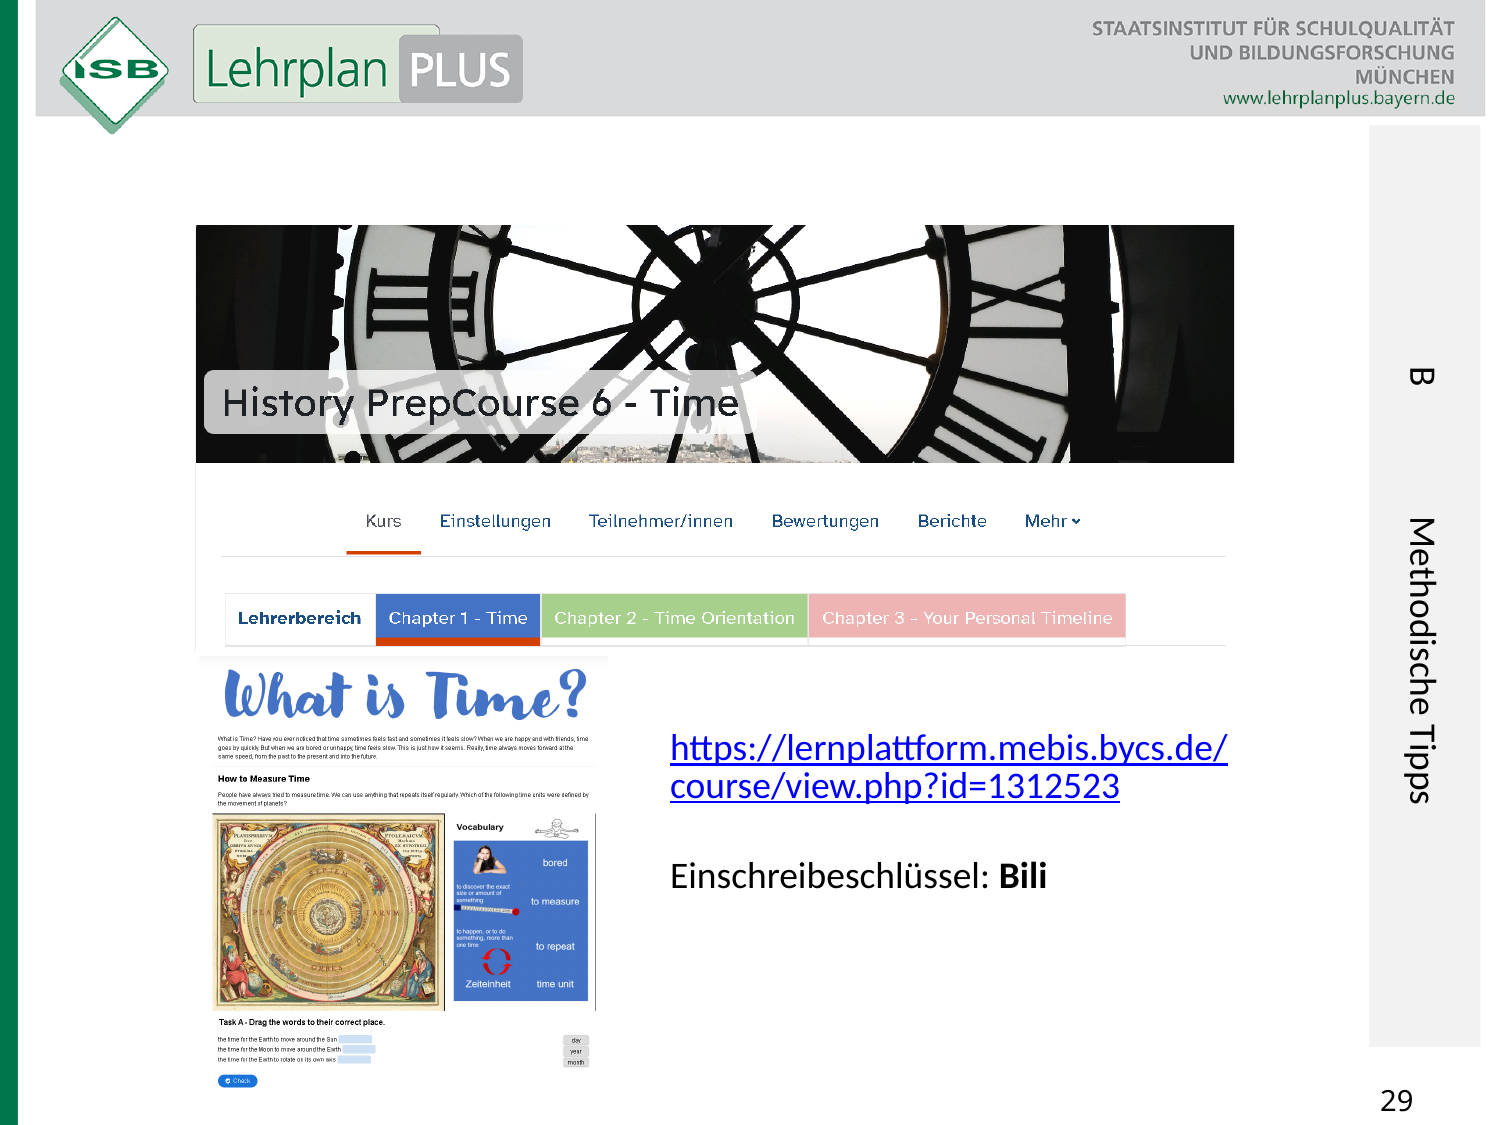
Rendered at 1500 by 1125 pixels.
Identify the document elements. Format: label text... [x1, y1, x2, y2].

text_box https://lernplattform.mebis.bycs.de/course/view.php?id=1312523 Einschreibeschlüssel: Bili [655, 715, 1252, 866]
picture [0, 0, 1500, 1125]
text_box B Methodische Tipps [1369, 125, 1481, 1047]
slide_number 29 [1366, 1074, 1422, 1125]
